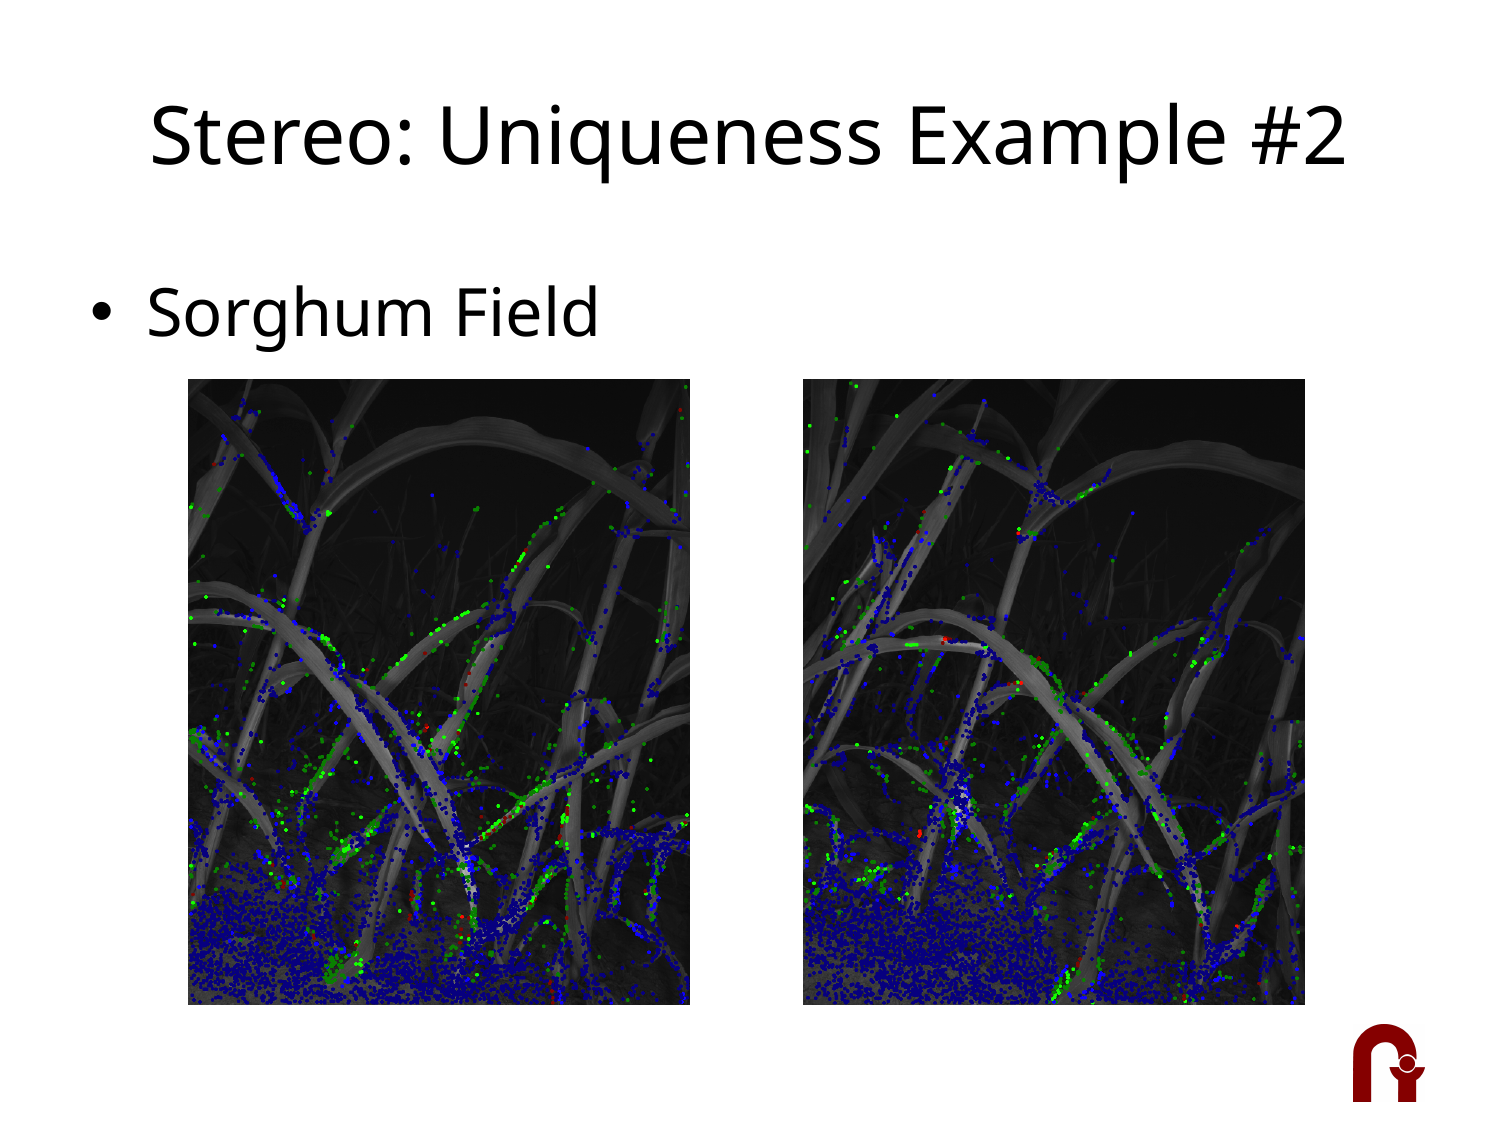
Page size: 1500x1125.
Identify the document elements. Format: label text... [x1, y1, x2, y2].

title Stereo: Uniqueness Example #2 [75, 38, 1425, 226]
picture [803, 379, 1305, 1006]
list Sorghum Field [75, 262, 1425, 1005]
picture [1353, 1024, 1425, 1102]
picture [188, 379, 690, 1006]
